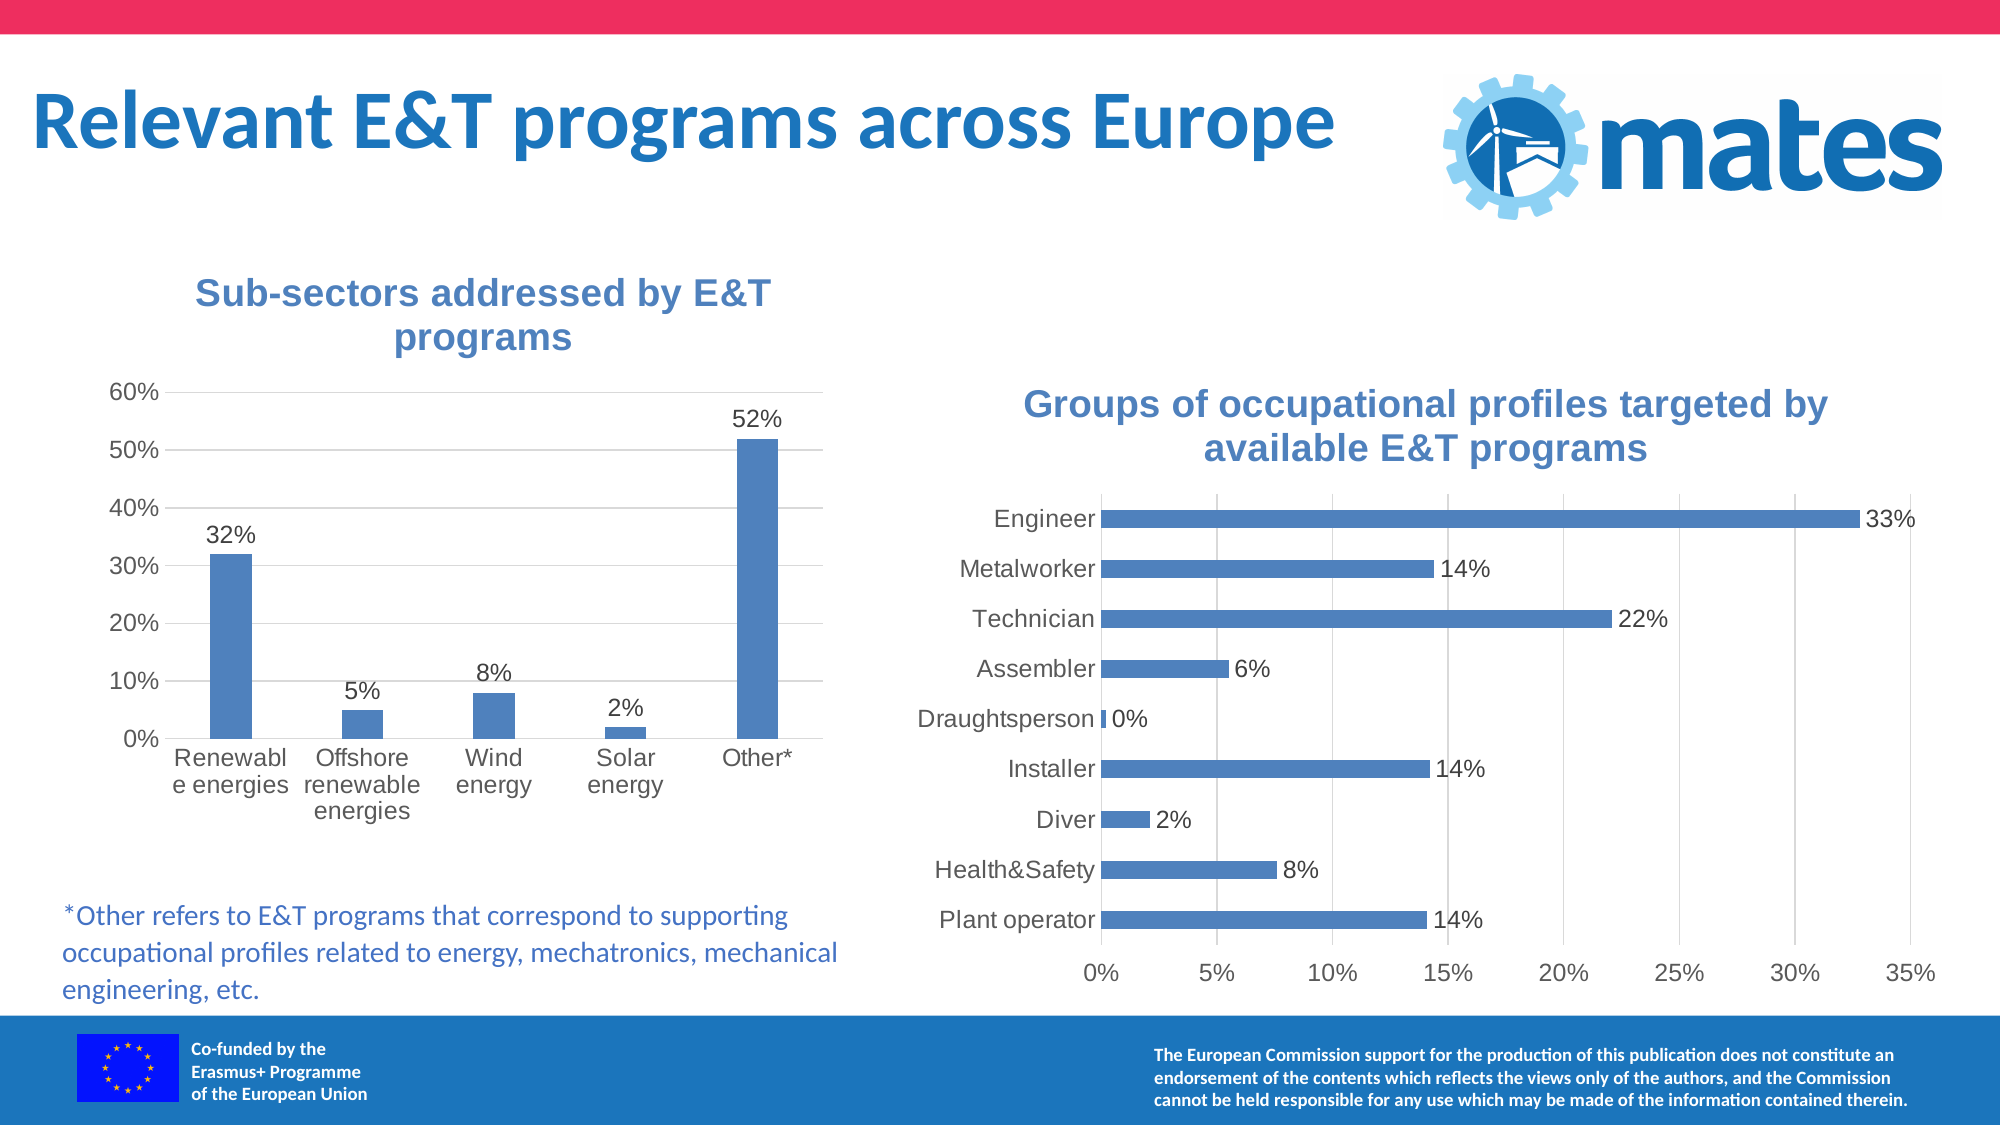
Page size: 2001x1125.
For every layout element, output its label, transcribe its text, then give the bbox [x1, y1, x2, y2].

text_box *Other refers to E&T programs that correspond to supporting occupational profiles related to energy, mechatronics, mechanical engineering, etc. [47, 927, 942, 1014]
picture [77, 1034, 179, 1102]
text_box Relevant E&T programs across Europe [17, 57, 1469, 152]
chart [38, 165, 1958, 1000]
picture [1443, 74, 1942, 220]
